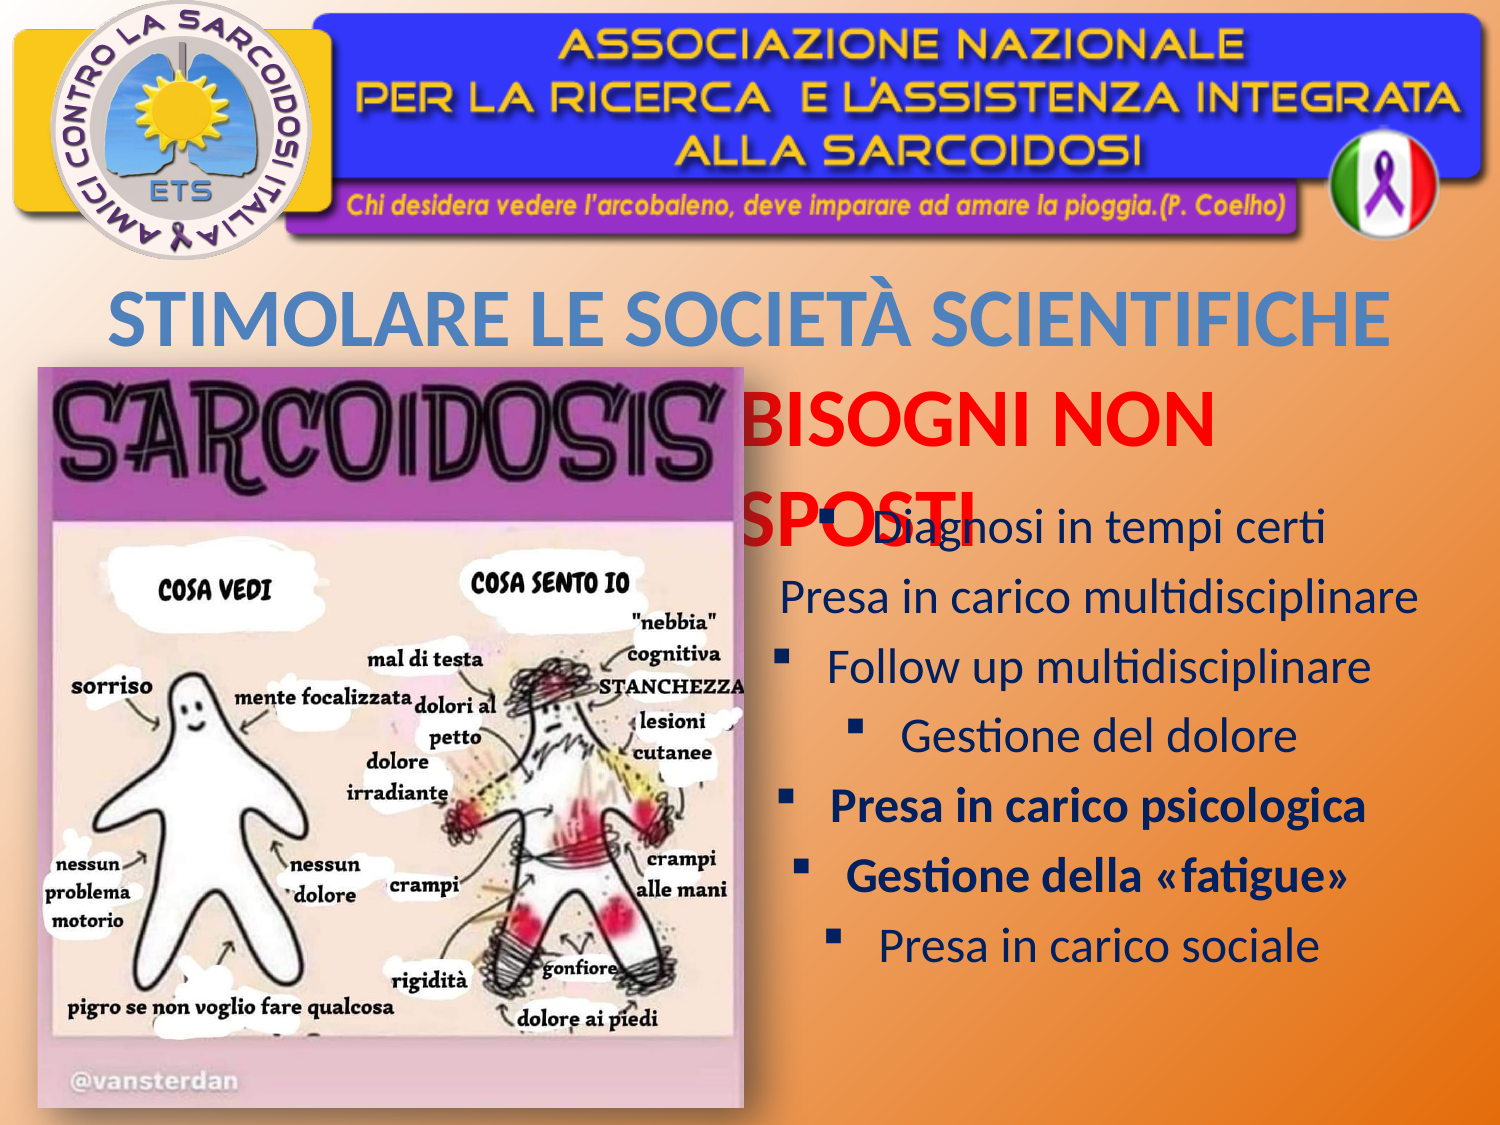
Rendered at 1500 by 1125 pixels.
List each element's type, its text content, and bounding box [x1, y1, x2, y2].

text_box Stimolare le società scientifiche portando i bisogni non corrisposti [33, 265, 1467, 485]
picture [37, 367, 745, 1108]
text_box Diagnosi in tempi certi Presa in carico multidisciplinare Follow up multidisciplinare Gestione del dolore Presa in carico psicologica Gestione della «fatigue» Presa in carico sociale [794, 485, 1500, 1054]
picture [0, 0, 1500, 273]
